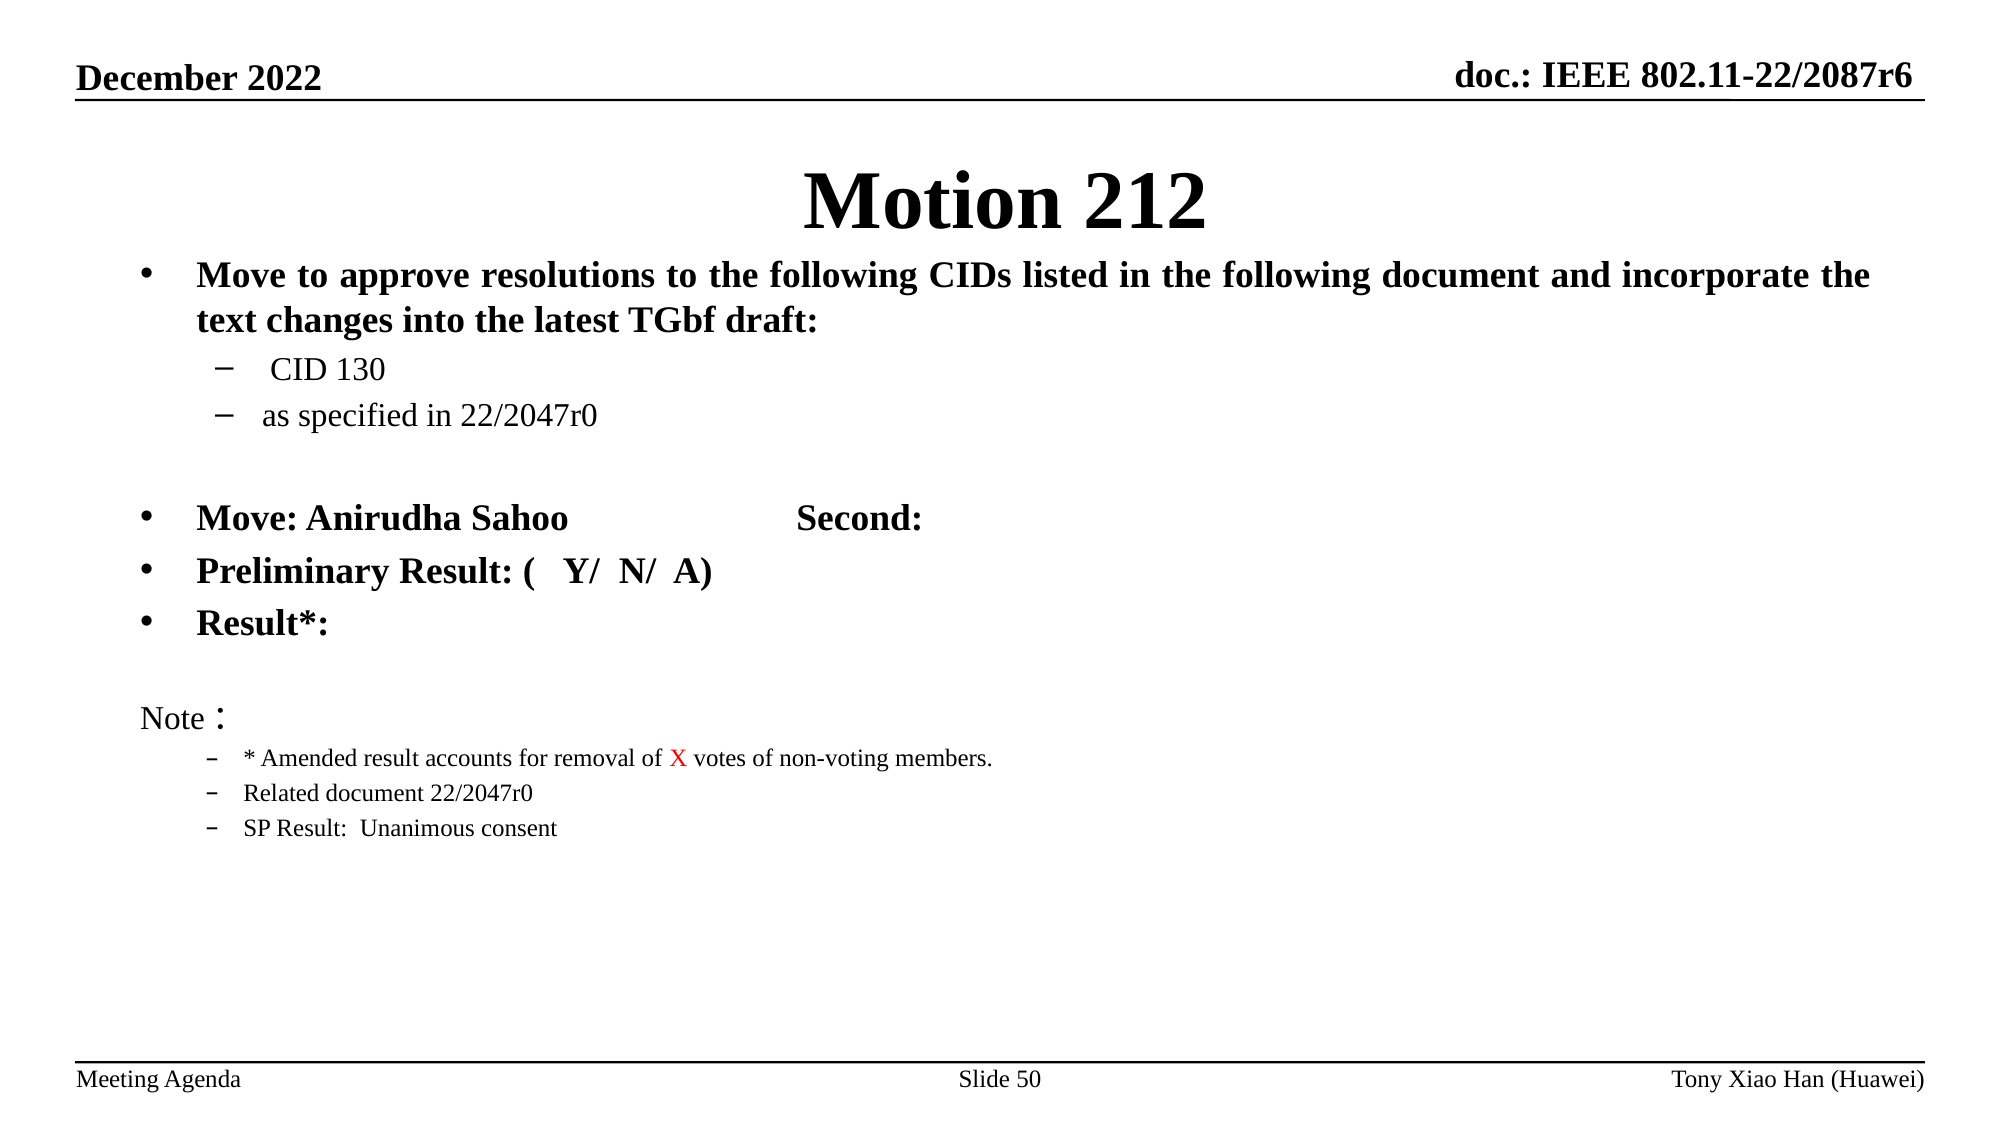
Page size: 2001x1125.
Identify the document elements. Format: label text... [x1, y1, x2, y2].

text_box Move to approve resolutions to the following CIDs listed in the following document and incorporate the text changes into the latest TGbf draft: CID 130 as specified in 22/2047r0 Move: Anirudha Sahoo Second: Preliminary Result: ( Y/ N/ A) Result*: Note： * Amended result accounts for removal of X votes of non-voting members. Related document 22/2047r0 SP Result: Unanimous consent [125, 212, 1888, 900]
text_box Motion 212 [368, 137, 1644, 212]
